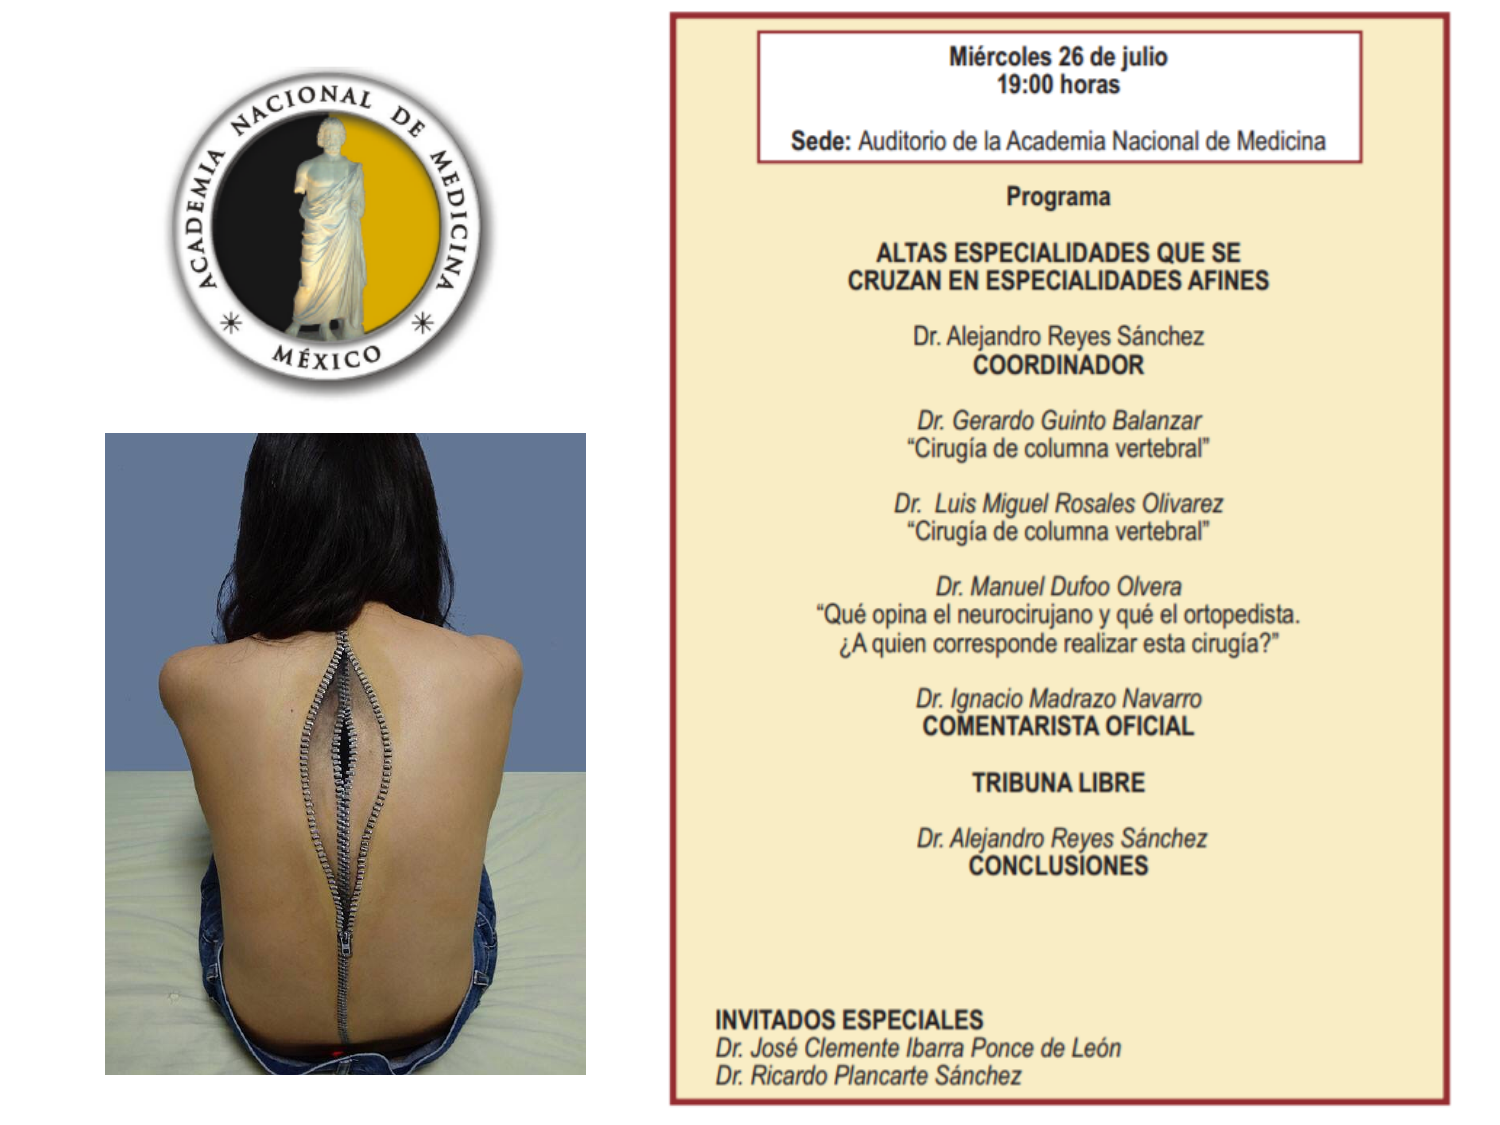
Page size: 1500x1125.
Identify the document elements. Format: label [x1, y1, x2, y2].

picture [667, 0, 1454, 1113]
picture [152, 58, 505, 411]
picture [105, 433, 587, 1075]
